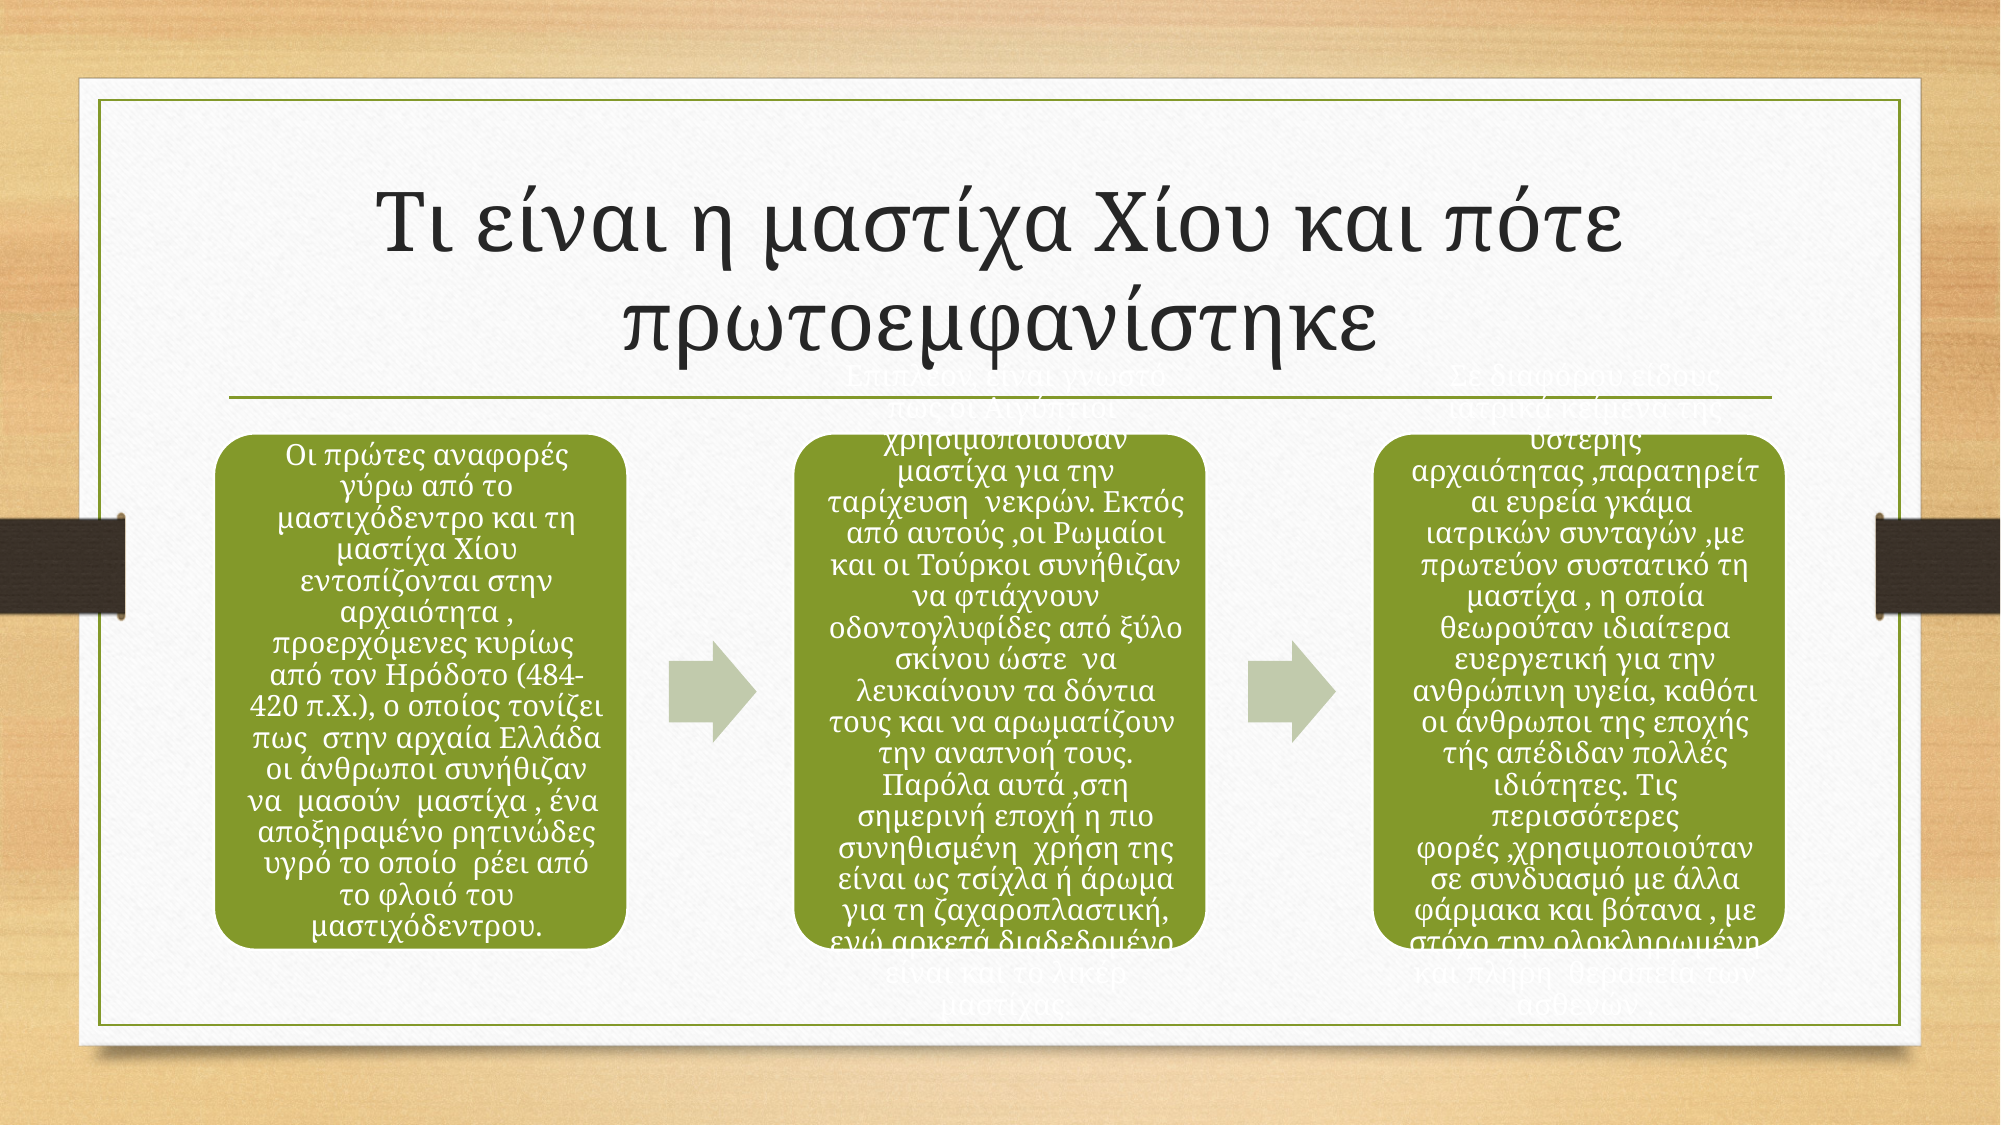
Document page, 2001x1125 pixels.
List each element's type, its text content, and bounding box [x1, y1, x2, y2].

picture [0, 0, 2001, 1125]
title Τι είναι η μαστίχα Χίου και πότε πρωτοεμφανίστηκε [212, 161, 1788, 375]
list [212, 419, 1788, 965]
